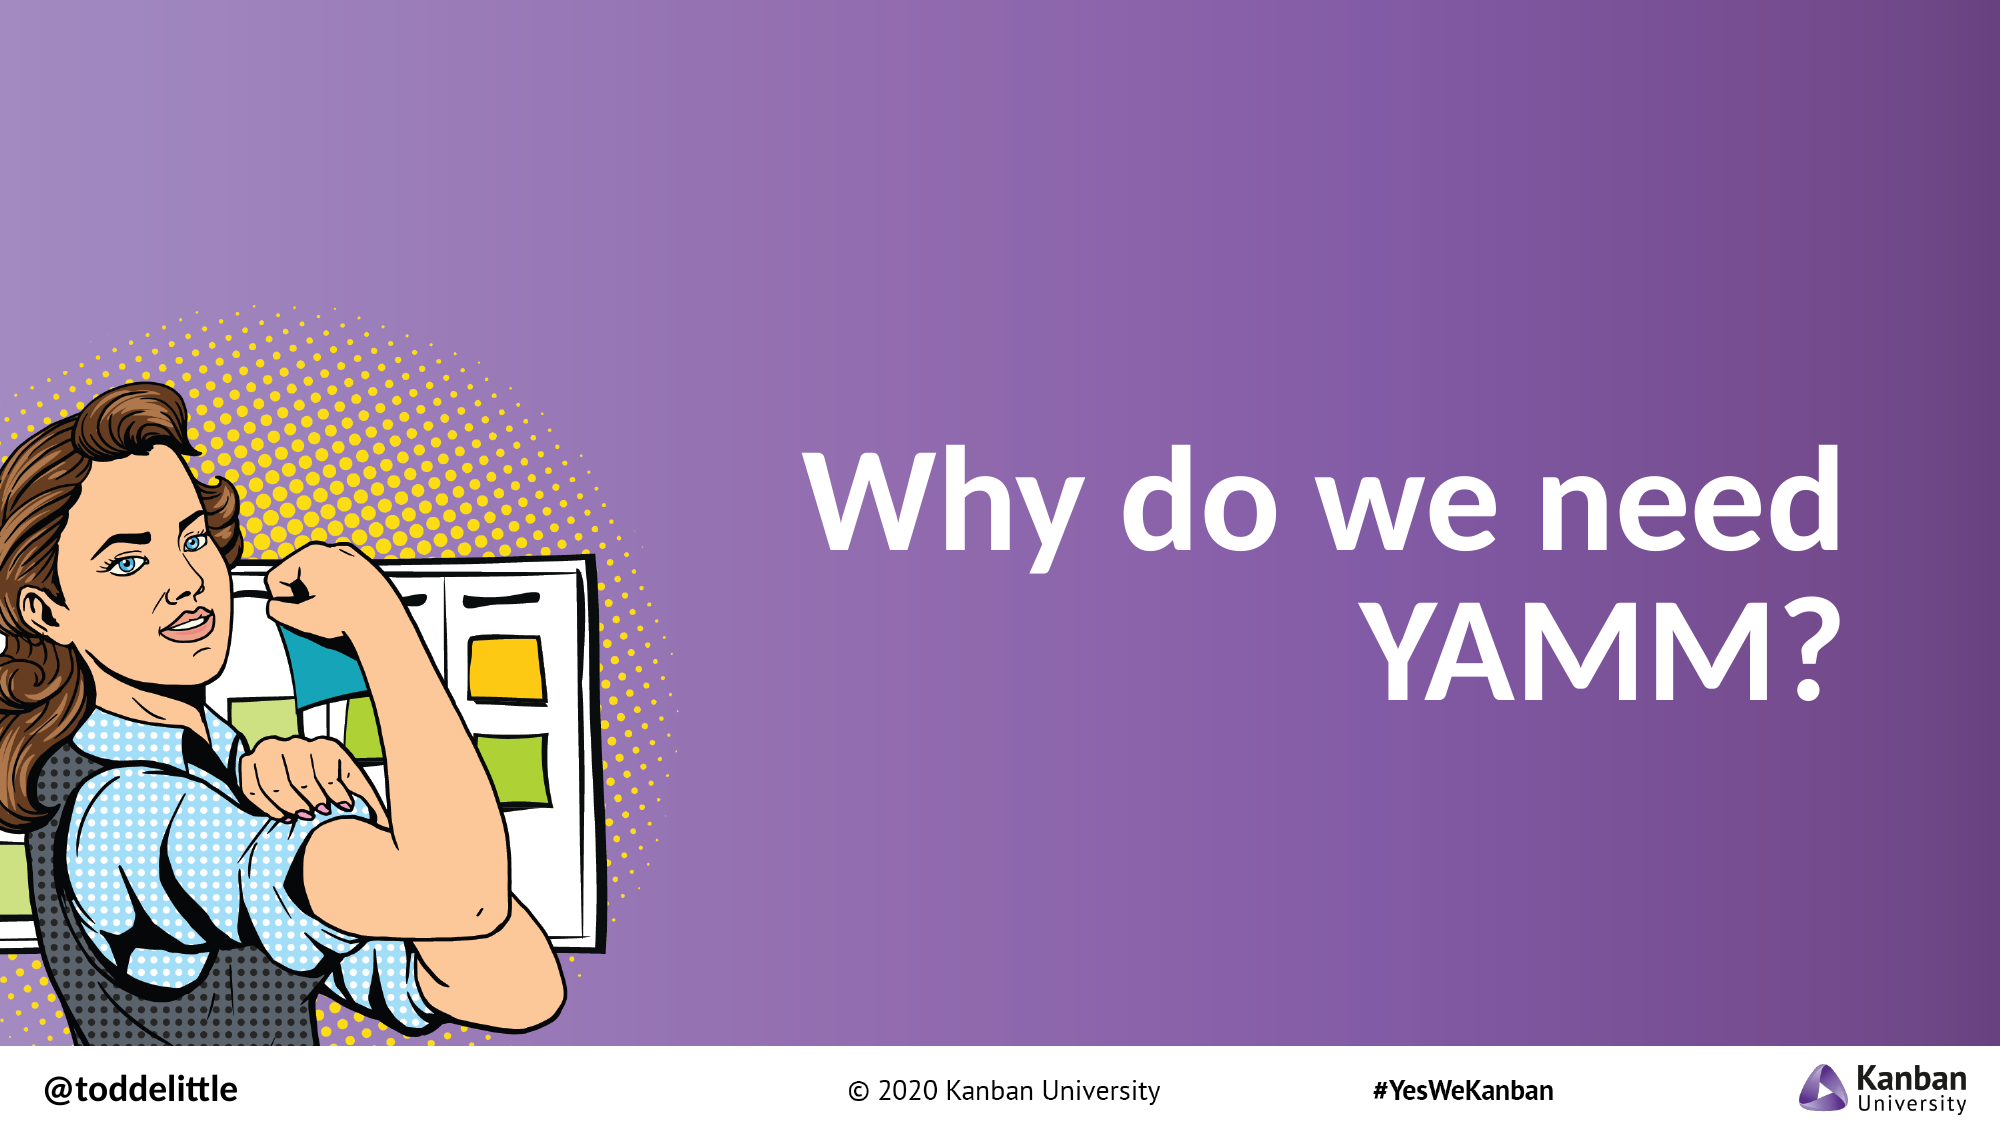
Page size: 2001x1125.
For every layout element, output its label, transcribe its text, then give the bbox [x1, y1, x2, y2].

title Why do we need YAMM? [617, 302, 1863, 746]
picture [0, 0, 2000, 1125]
